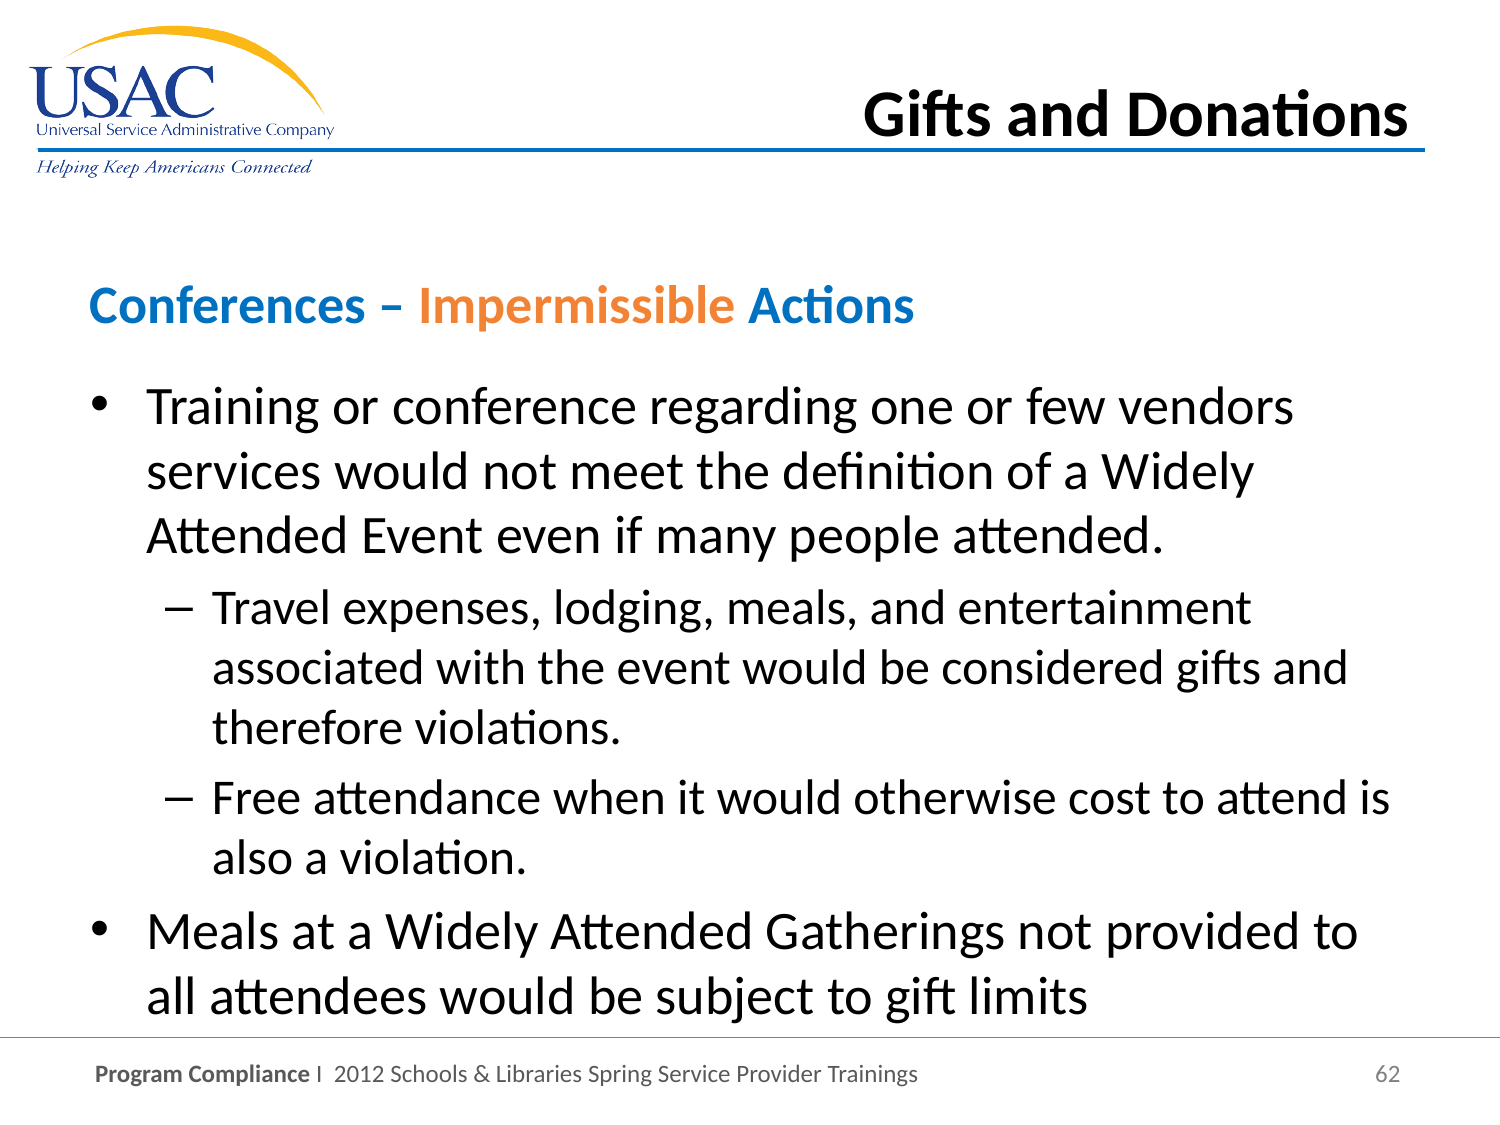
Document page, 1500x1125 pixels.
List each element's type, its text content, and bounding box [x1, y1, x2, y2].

list Conferences – Impermissible Actions [75, 262, 1425, 363]
list Training or conference regarding one or few vendors services would not meet the definition of a Widely Attended Event even if many people attended. Travel expenses, lodging, meals, and entertainment associated with the event would be considered gifts and therefore violations. Free attendance when it would otherwise cost to attend is also a violation. Meals at a Widely Attended Gatherings not provided to all attendees would be subject to gift limits [75, 363, 1425, 1025]
list Gifts and Donations [362, 62, 1425, 150]
picture [0, 0, 375, 476]
